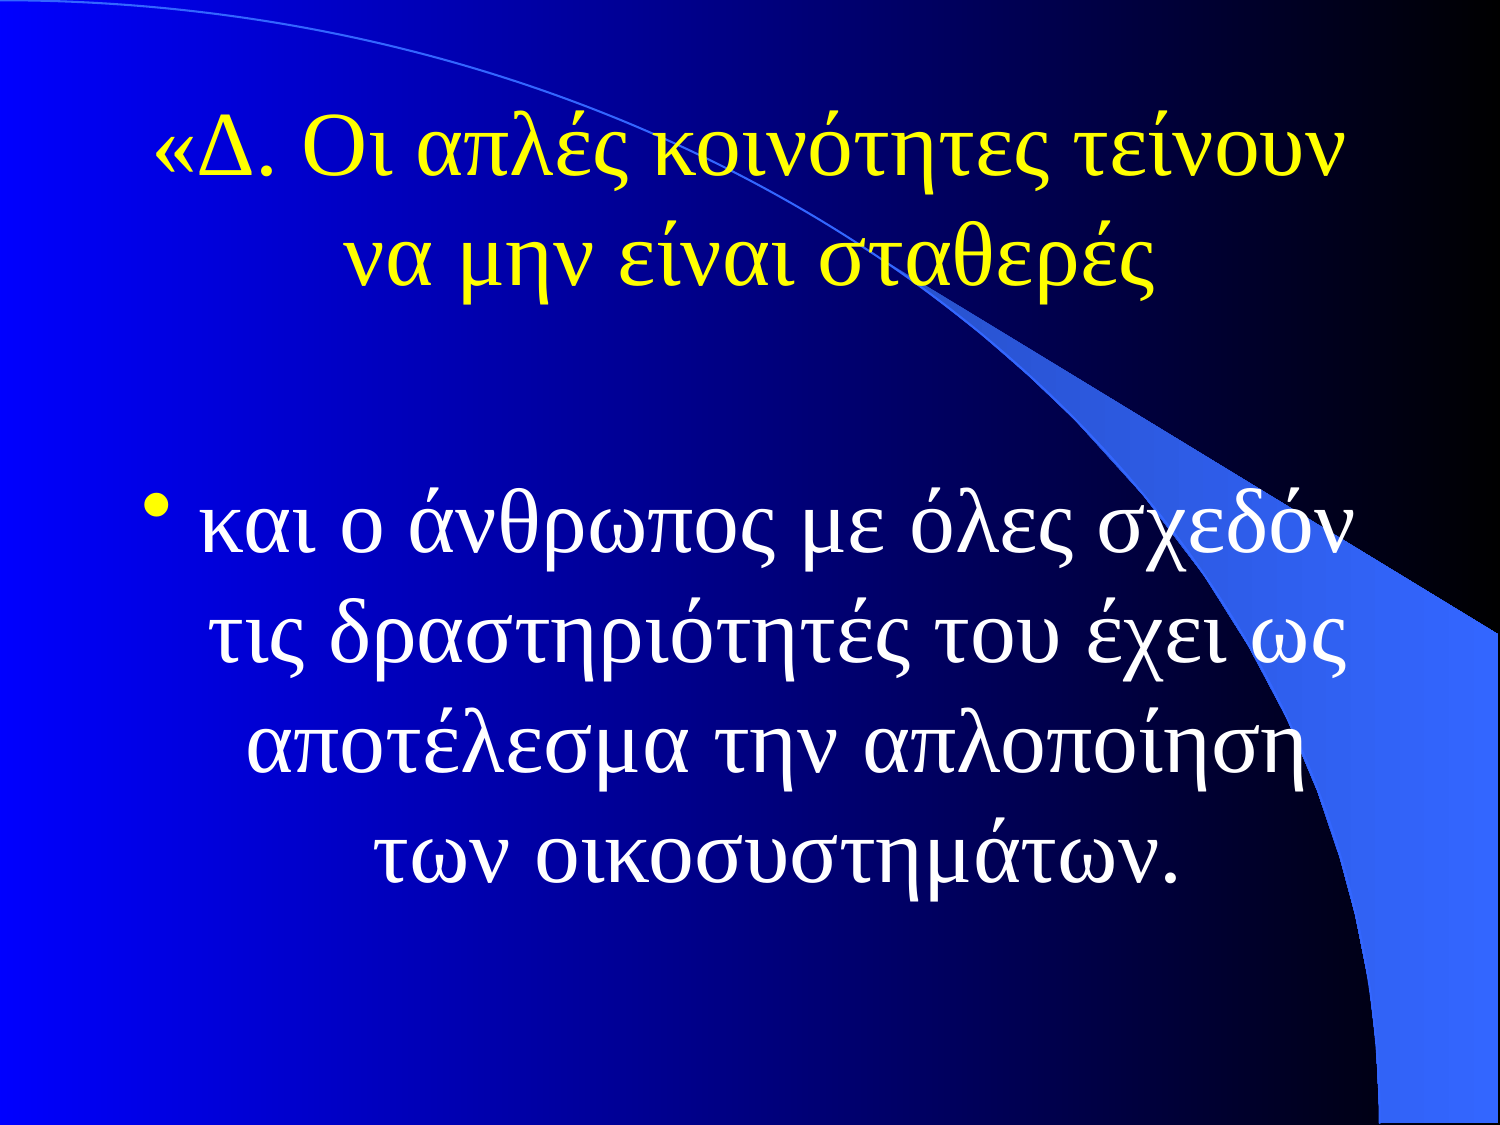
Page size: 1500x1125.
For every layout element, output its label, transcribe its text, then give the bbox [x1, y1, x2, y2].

list και ο άνθρωπος με όλες σχεδόν τις δραστηριότητές του έχει ως αποτέλεσμα την απλοποίηση των οικοσυστημάτων. [112, 324, 1388, 1000]
title «Δ. Οι απλές κοινότητες τείνουν να μην είναι σταθερές [112, 99, 1388, 288]
